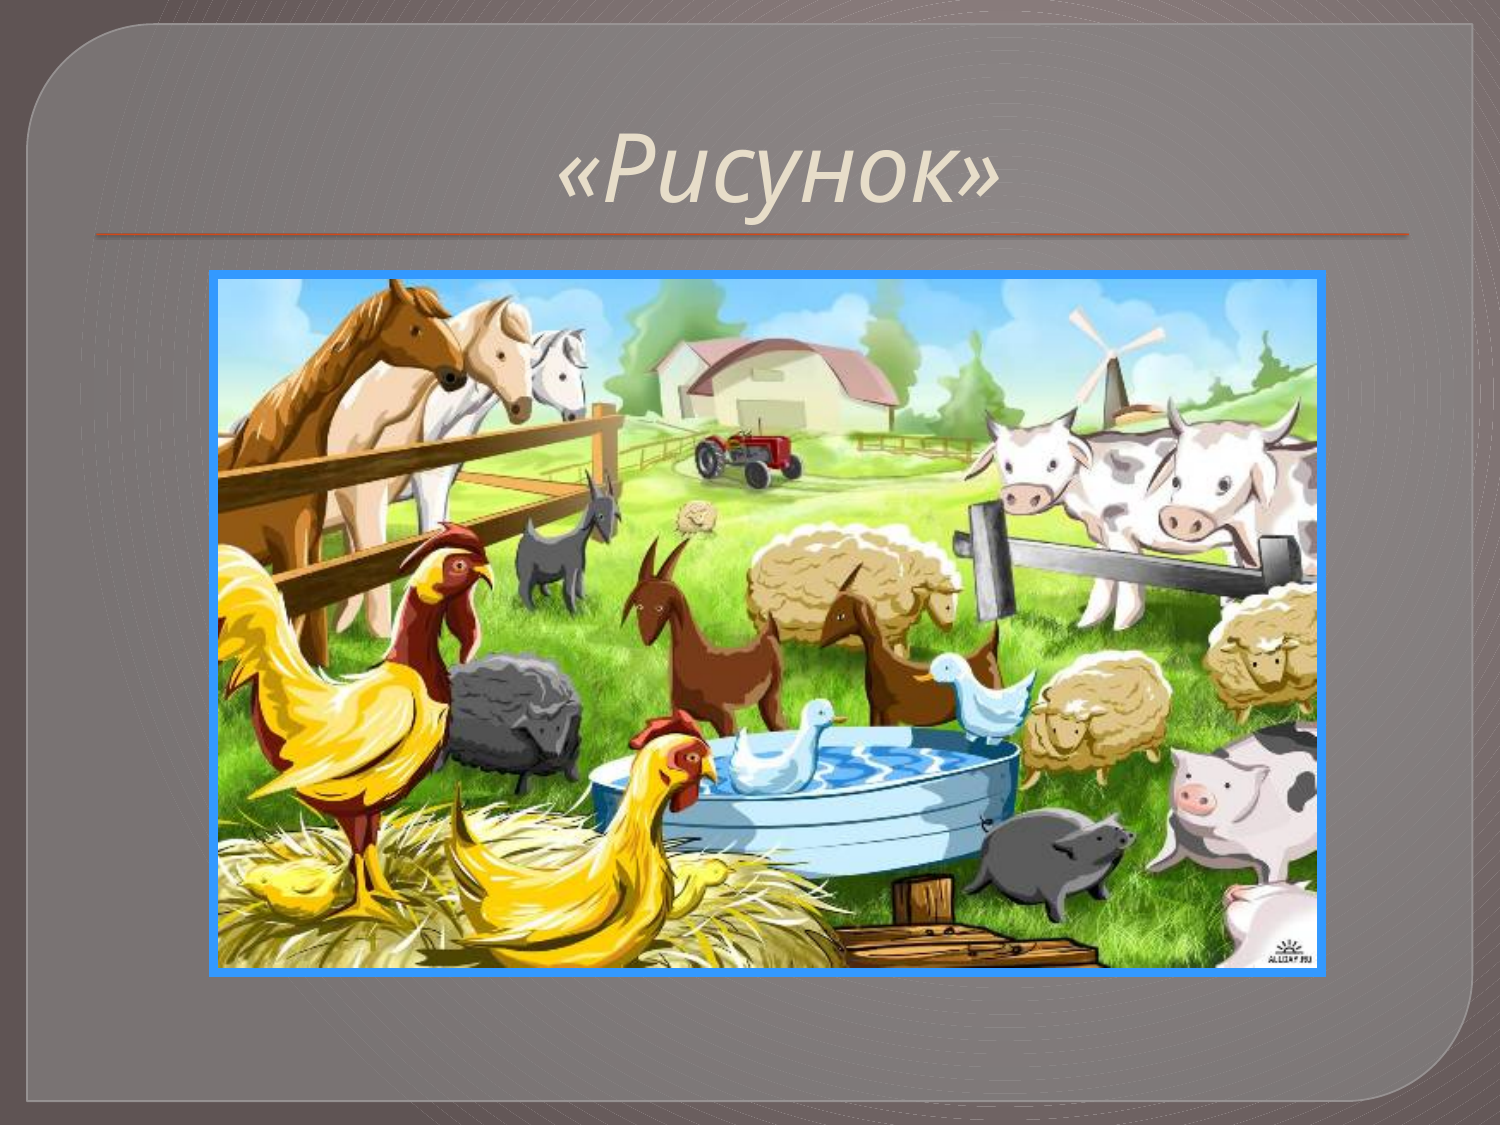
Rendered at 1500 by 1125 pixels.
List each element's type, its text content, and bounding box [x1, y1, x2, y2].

title «Рисунок» [75, 41, 1425, 230]
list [218, 278, 1318, 968]
